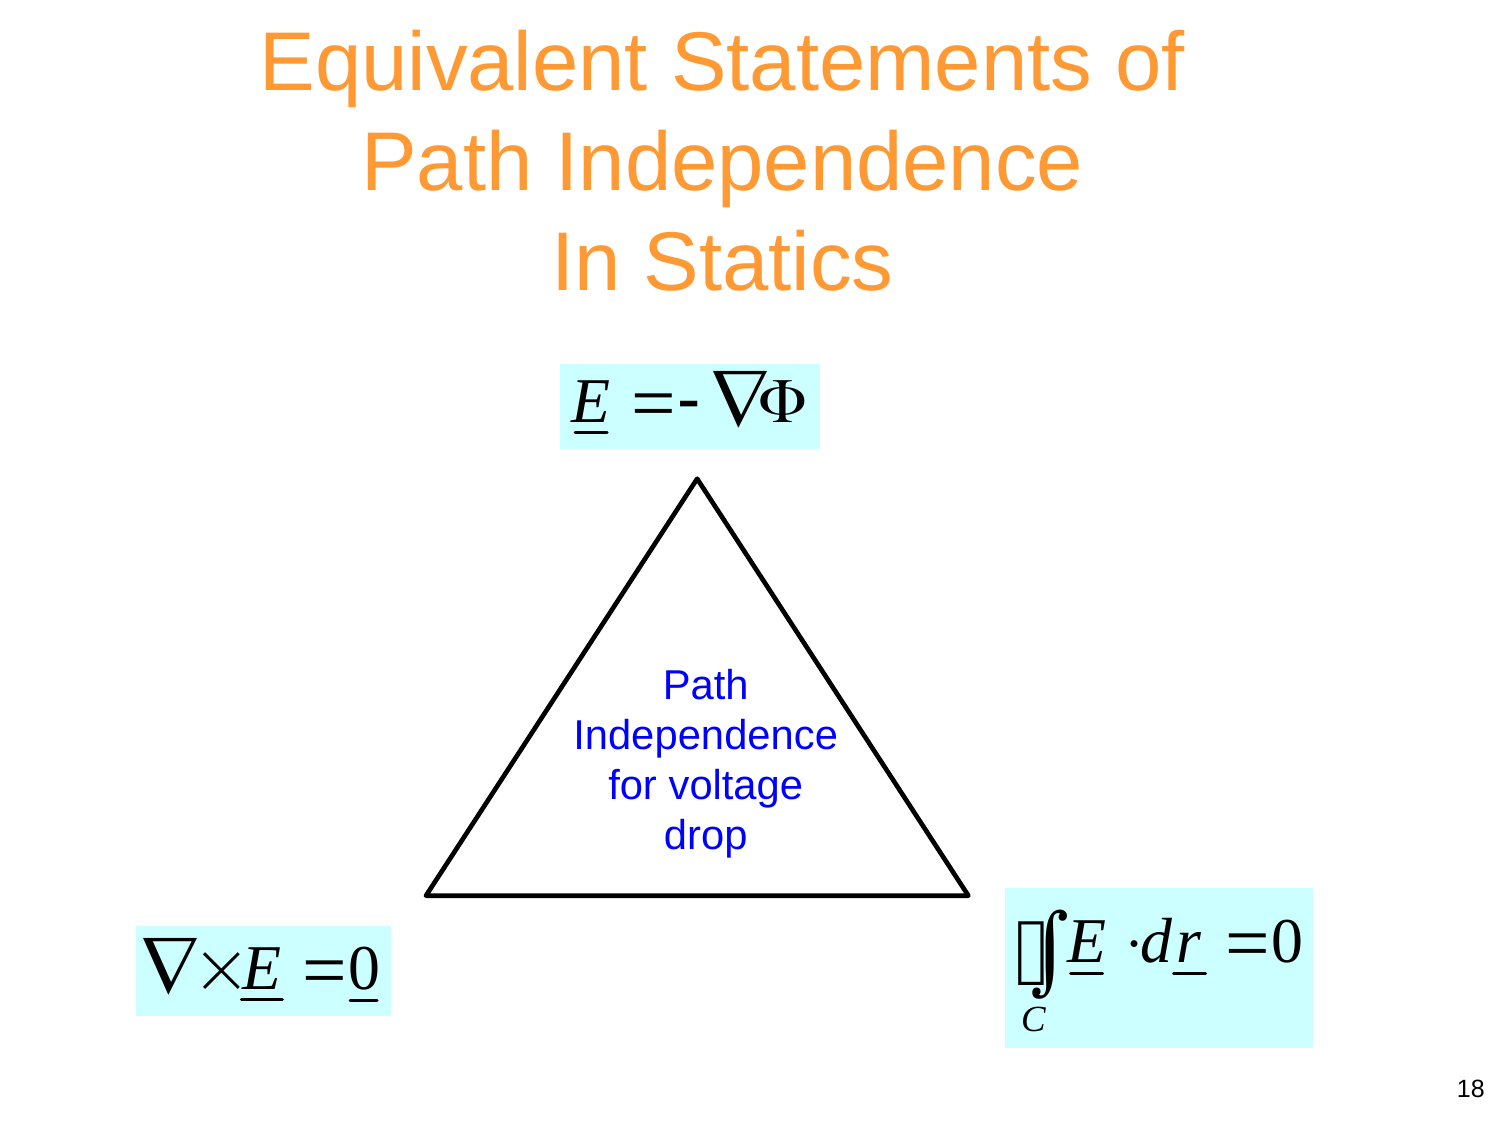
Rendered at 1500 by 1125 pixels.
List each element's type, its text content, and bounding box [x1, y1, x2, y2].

text_box Equivalent Statements of Path Independence In Statics [172, 0, 1273, 315]
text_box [135, 363, 1314, 1049]
slide_number 18 [1187, 1050, 1500, 1125]
